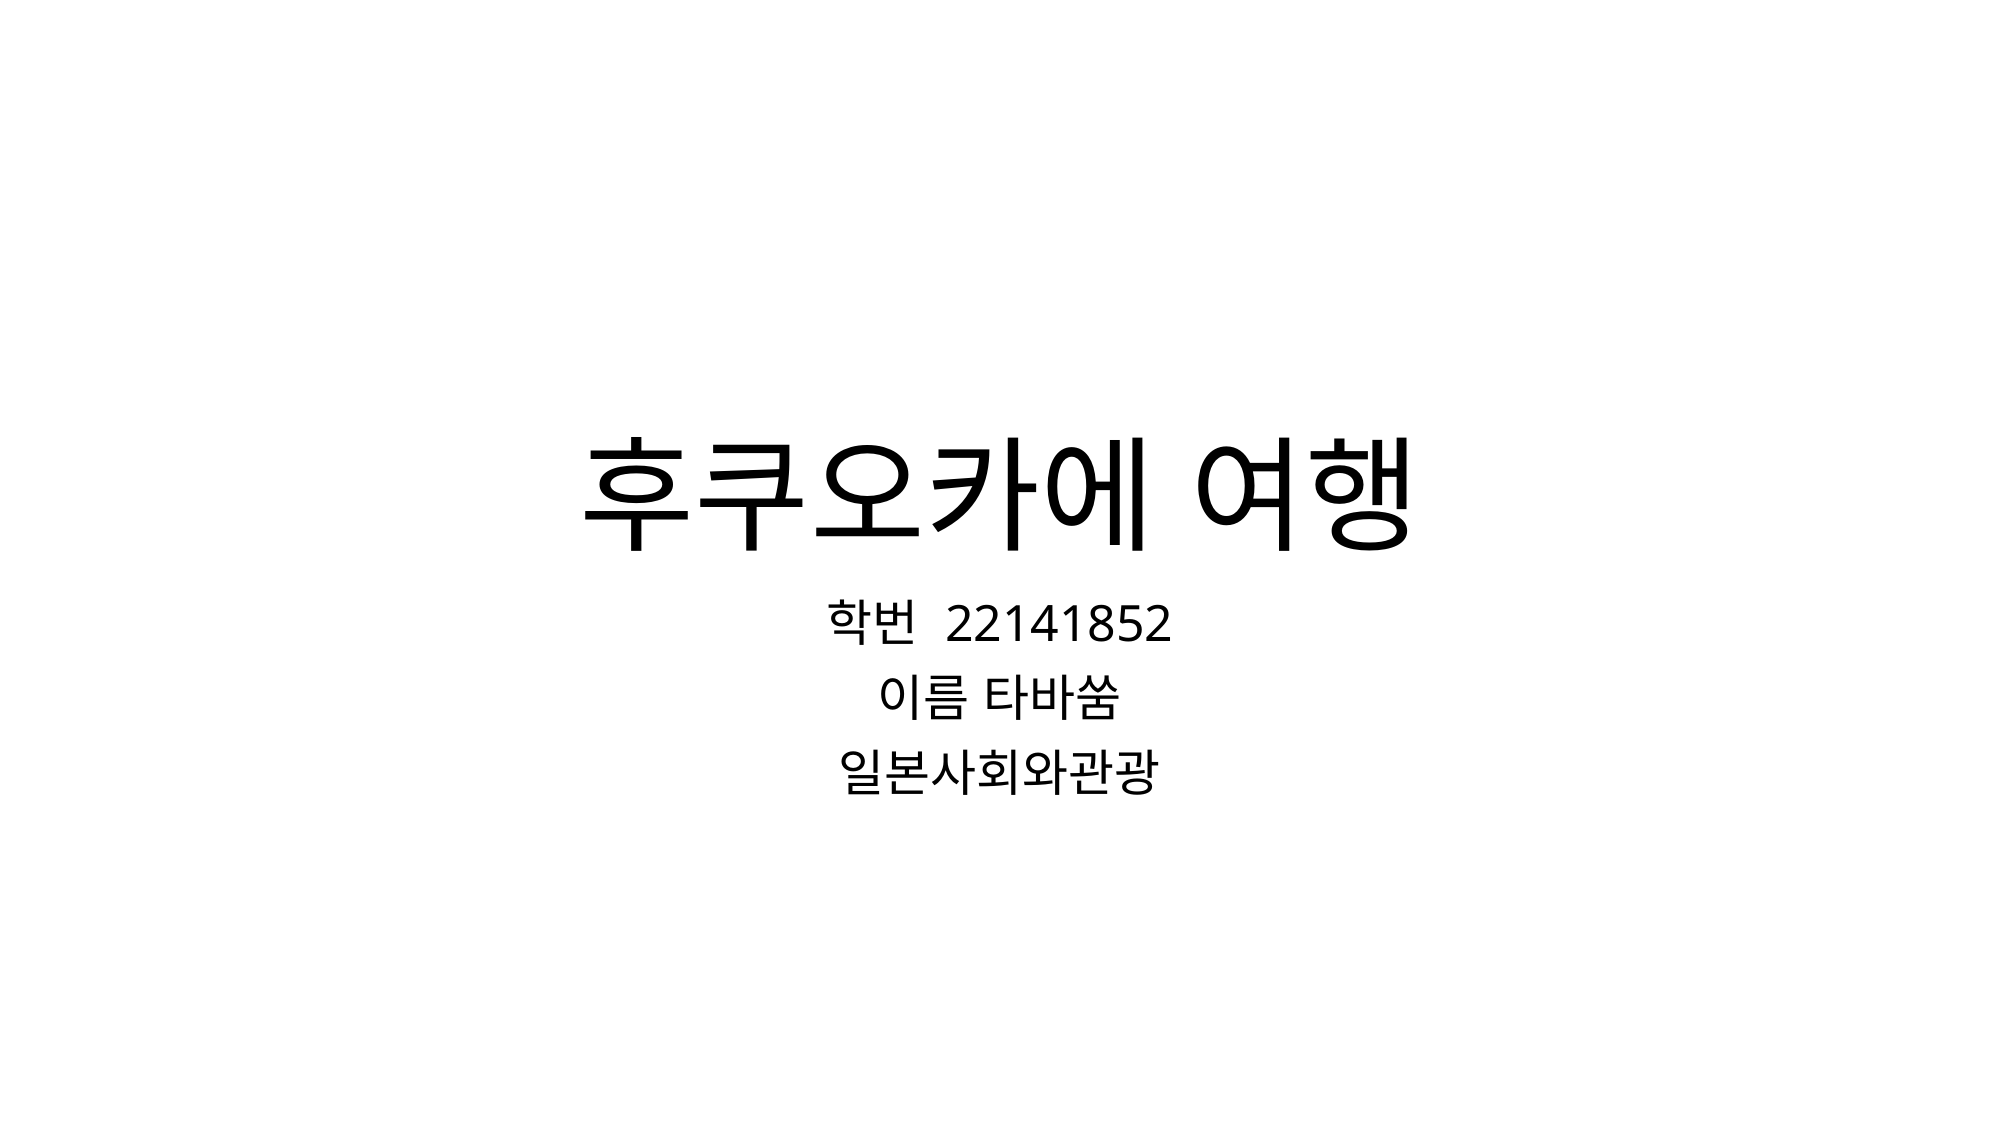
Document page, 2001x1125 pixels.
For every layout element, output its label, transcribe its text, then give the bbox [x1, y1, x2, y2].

subtitle 학번 22141852 이름 타바쑴 일본사회와관광 [249, 590, 1750, 863]
title 후쿠오카에 여행 [249, 184, 1750, 576]
